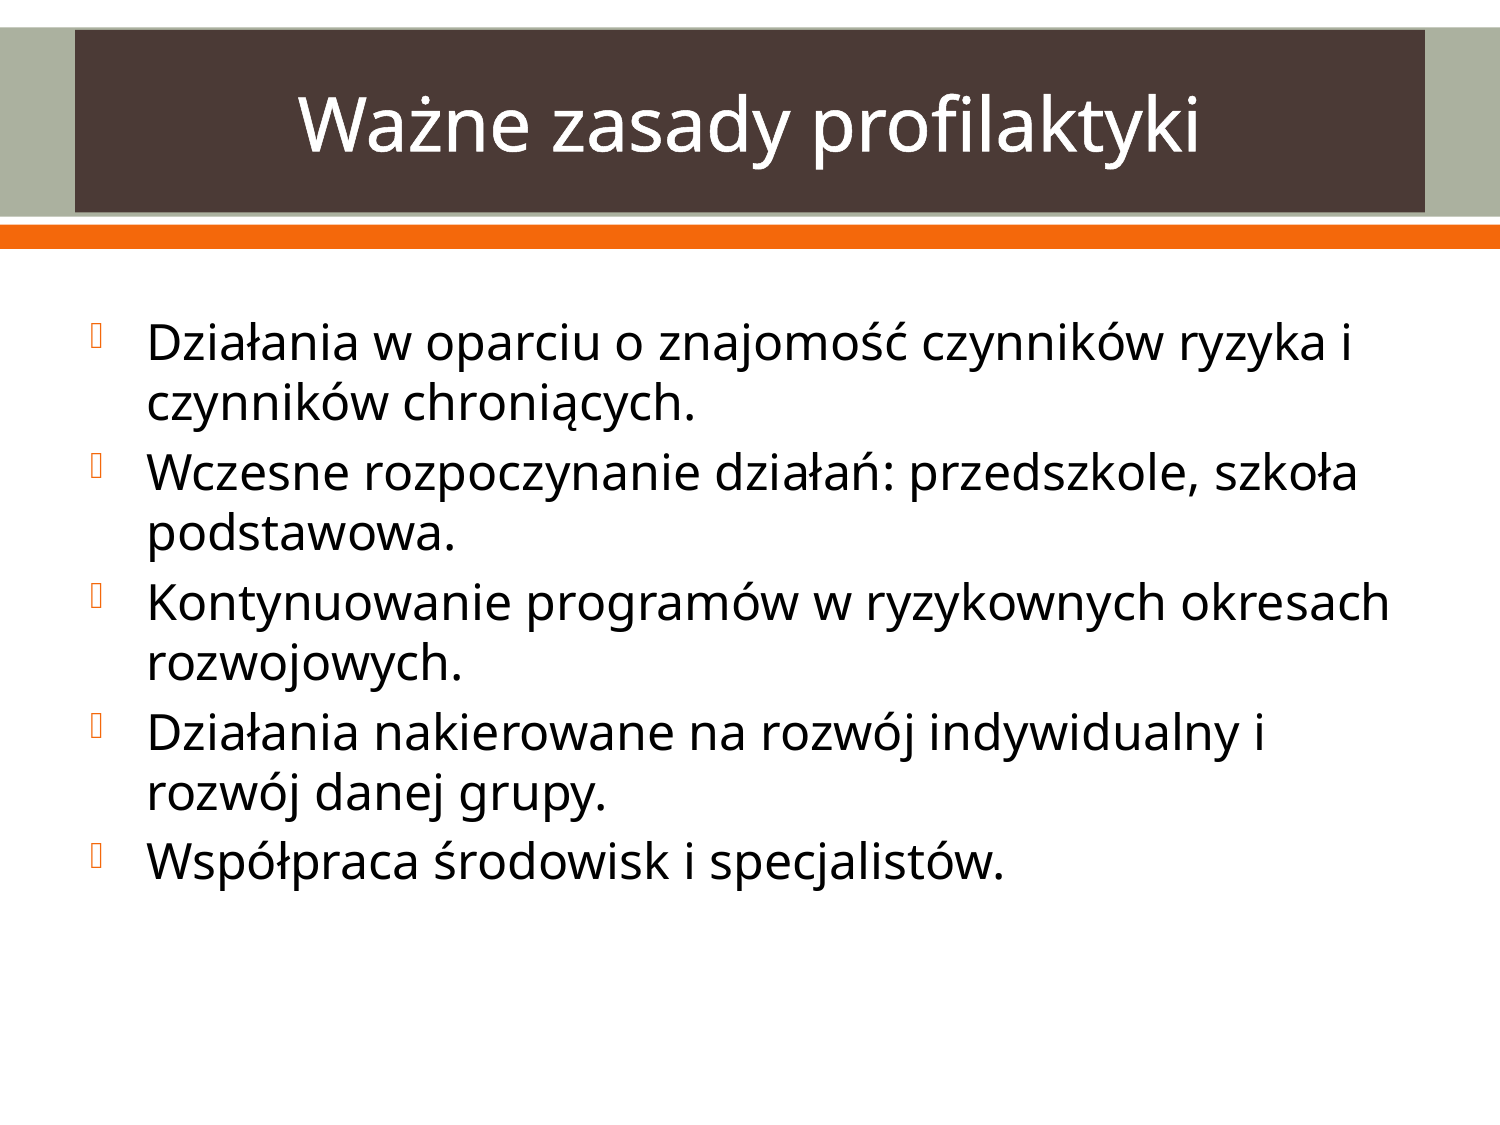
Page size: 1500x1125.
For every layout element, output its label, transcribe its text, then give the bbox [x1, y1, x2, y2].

title Ważne zasady profilaktyki [75, 29, 1425, 213]
list Działania w oparciu o znajomość czynników ryzyka i czynników chroniących. Wczesne rozpoczynanie działań: przedszkole, szkoła podstawowa. Kontynuowanie programów w ryzykownych okresach rozwojowych. Działania nakierowane na rozwój indywidualny i rozwój danej grupy. Współpraca środowisk i specjalistów. [75, 302, 1425, 1005]
